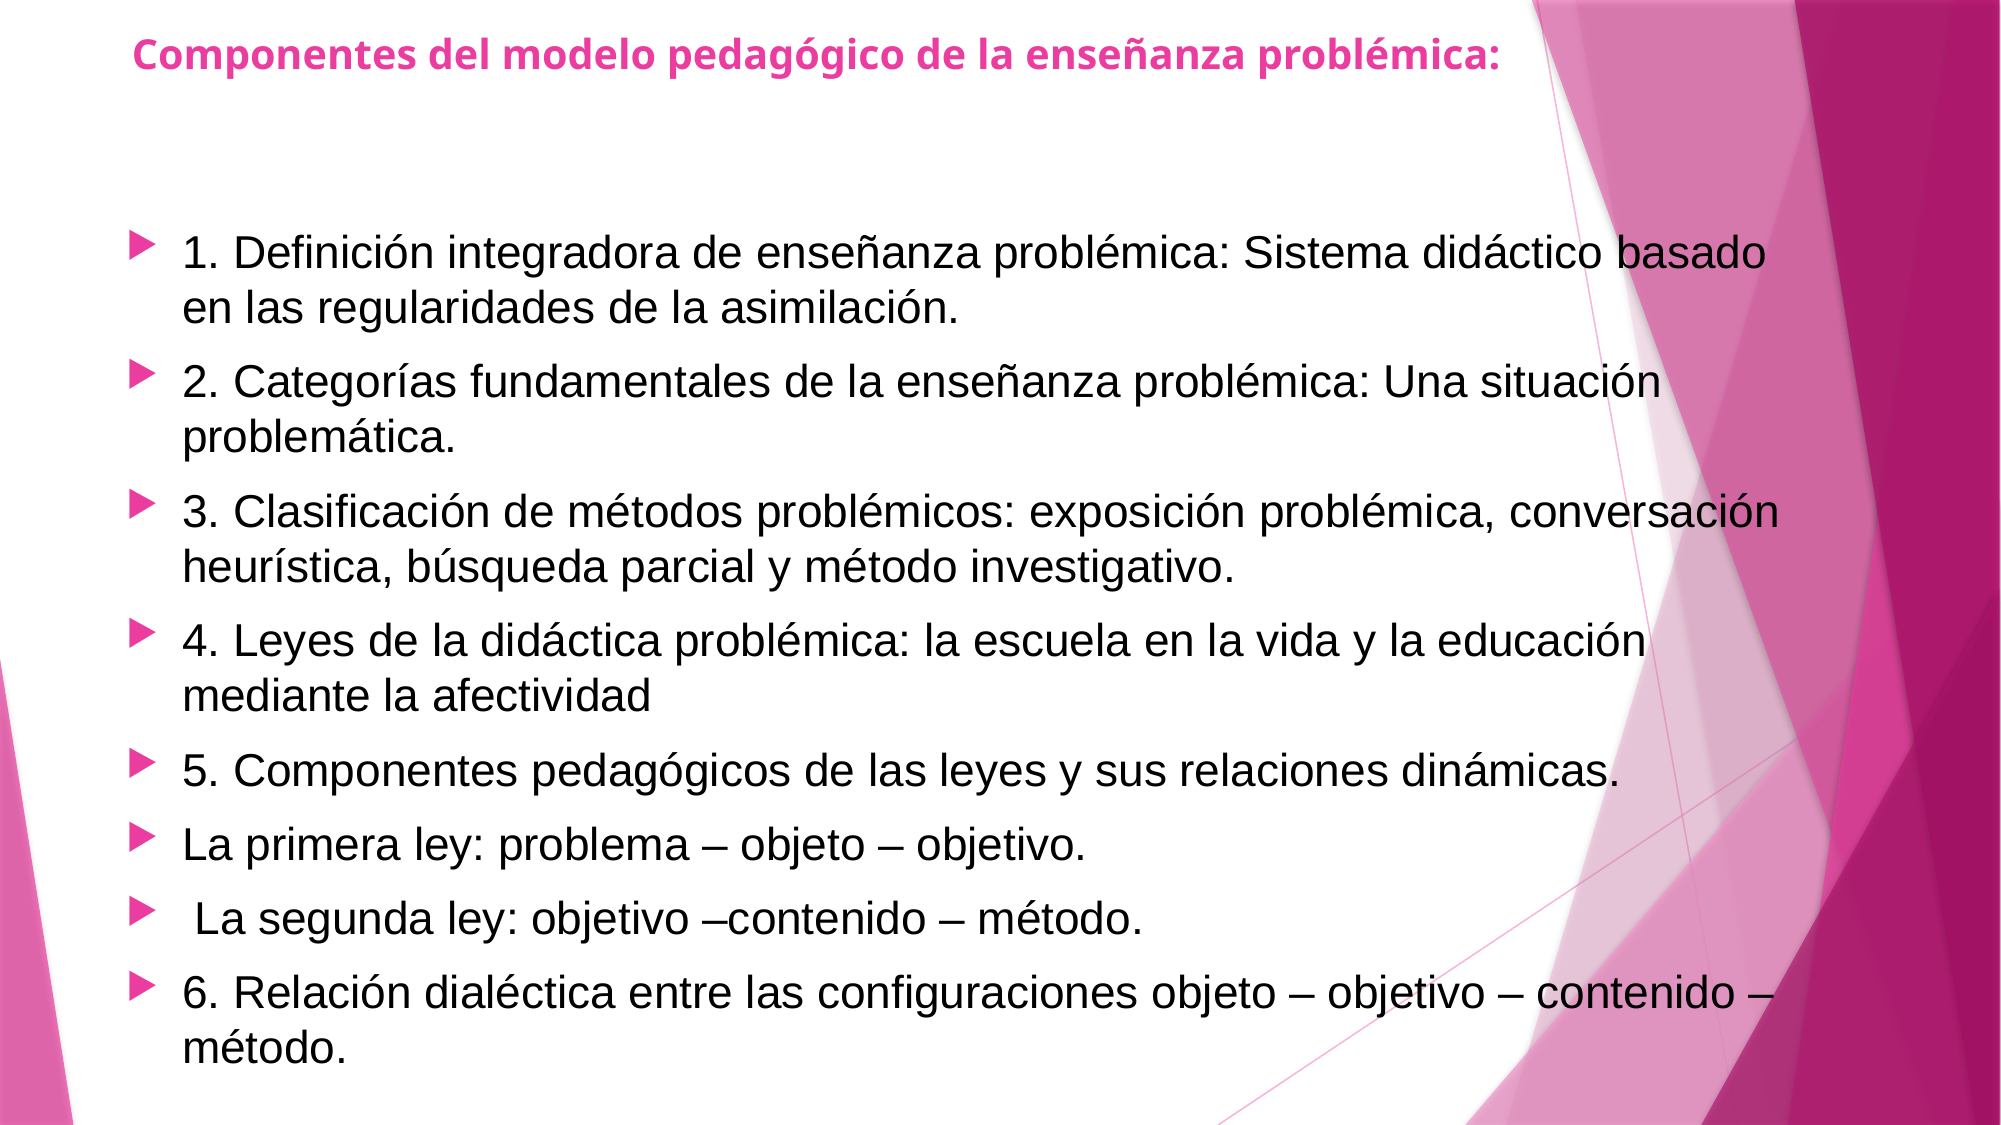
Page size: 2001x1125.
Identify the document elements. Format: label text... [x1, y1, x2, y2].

list 1. Definición integradora de enseñanza problémica: Sistema didáctico basado en las regularidades de la asimilación. 2. Categorías fundamentales de la enseñanza problémica: Una situación problemática. 3. Clasificación de métodos problémicos: exposición problémica, conversación heurística, búsqueda parcial y método investigativo. 4. Leyes de la didáctica problémica: la escuela en la vida y la educación mediante la afectividad 5. Componentes pedagógicos de las leyes y sus relaciones dinámicas. La primera ley: problema – objeto – objetivo. La segunda ley: objetivo –contenido – método. 6. Relación dialéctica entre las configuraciones objeto – objetivo – contenido – método. [111, 214, 1836, 1086]
title Componentes del modelo pedagógico de la enseñanza problémica: [111, 20, 1522, 177]
